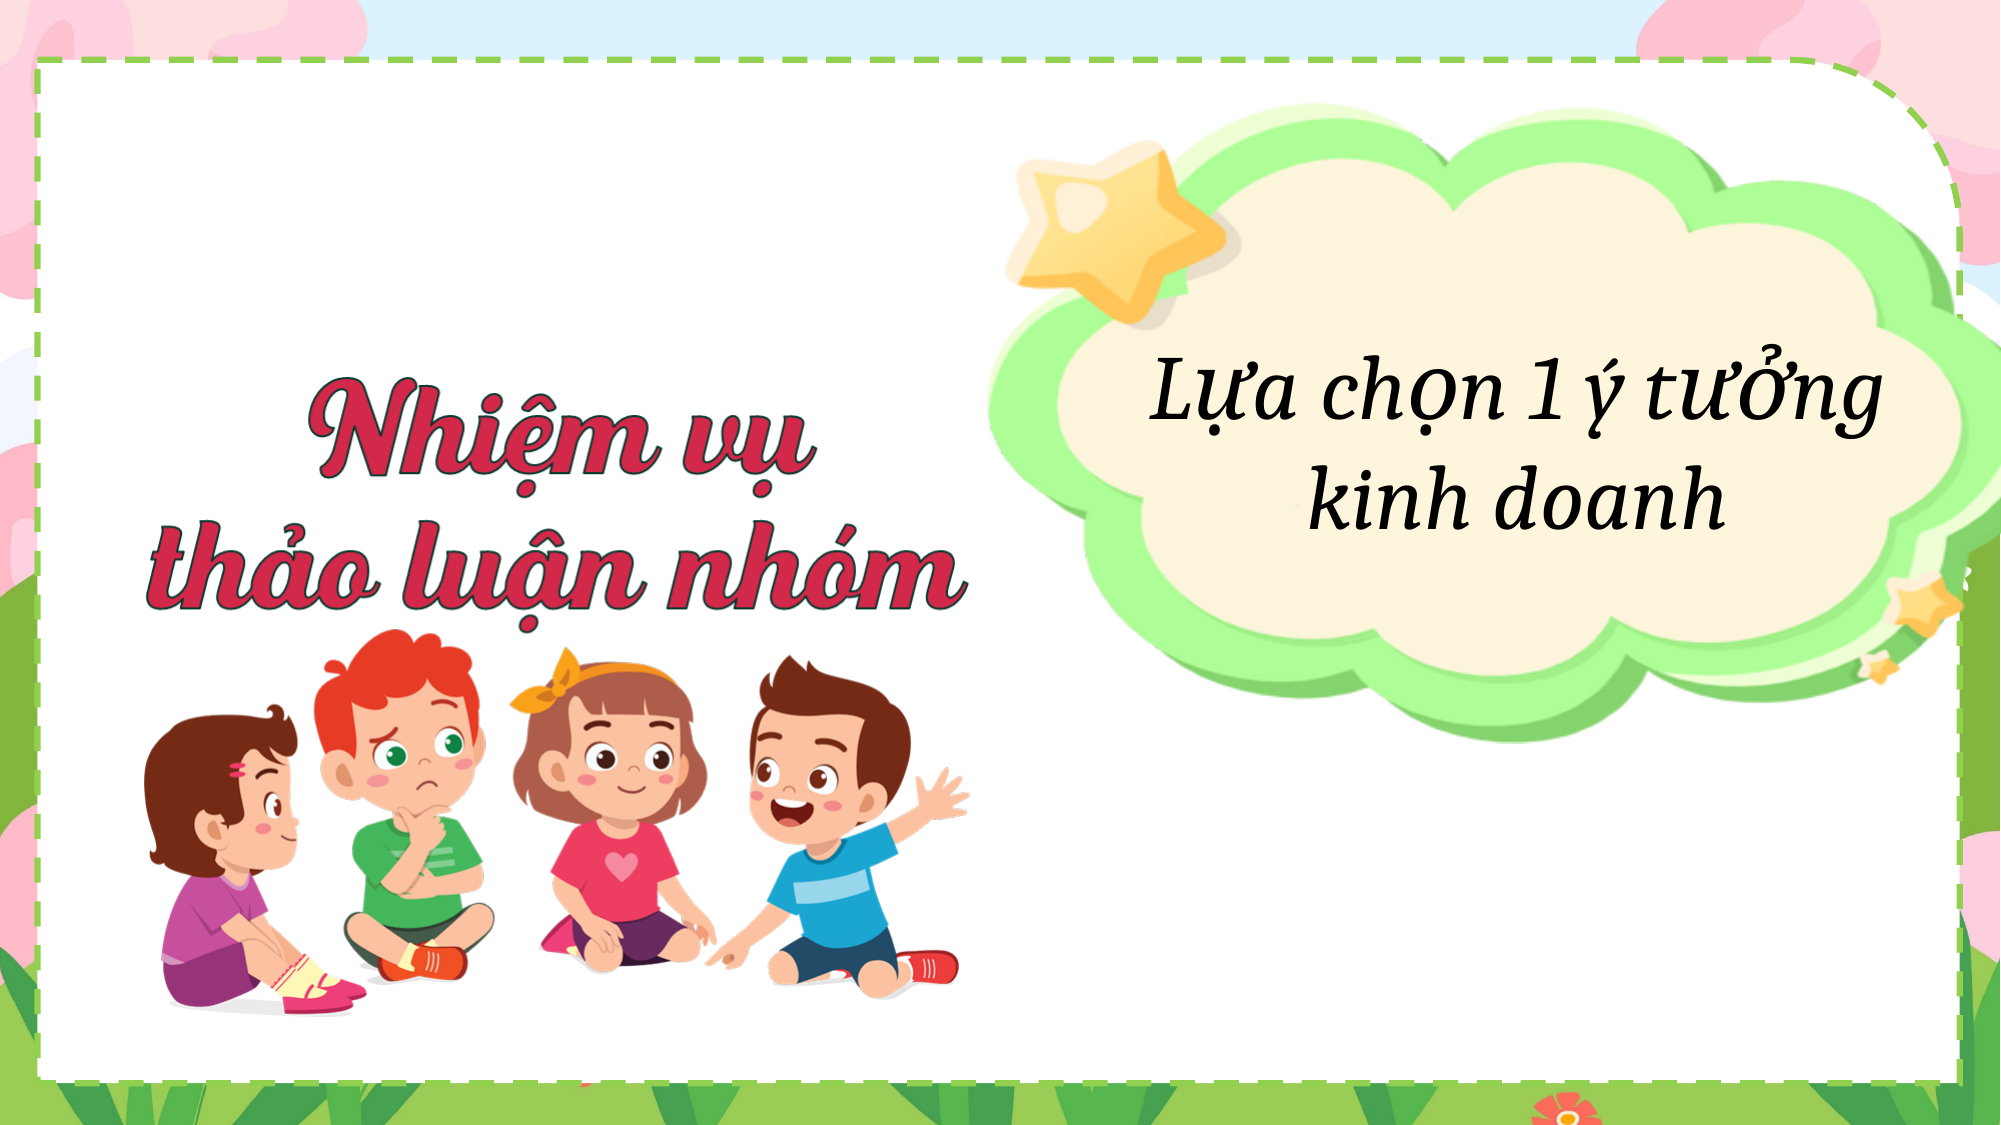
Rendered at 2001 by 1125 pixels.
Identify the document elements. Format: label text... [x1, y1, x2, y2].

picture [101, 360, 1012, 1018]
text_box Lựa chọn 1 ý tưởng kinh doanh [1090, 320, 1945, 556]
text_box [987, 103, 2000, 744]
picture [0, 0, 2000, 1125]
